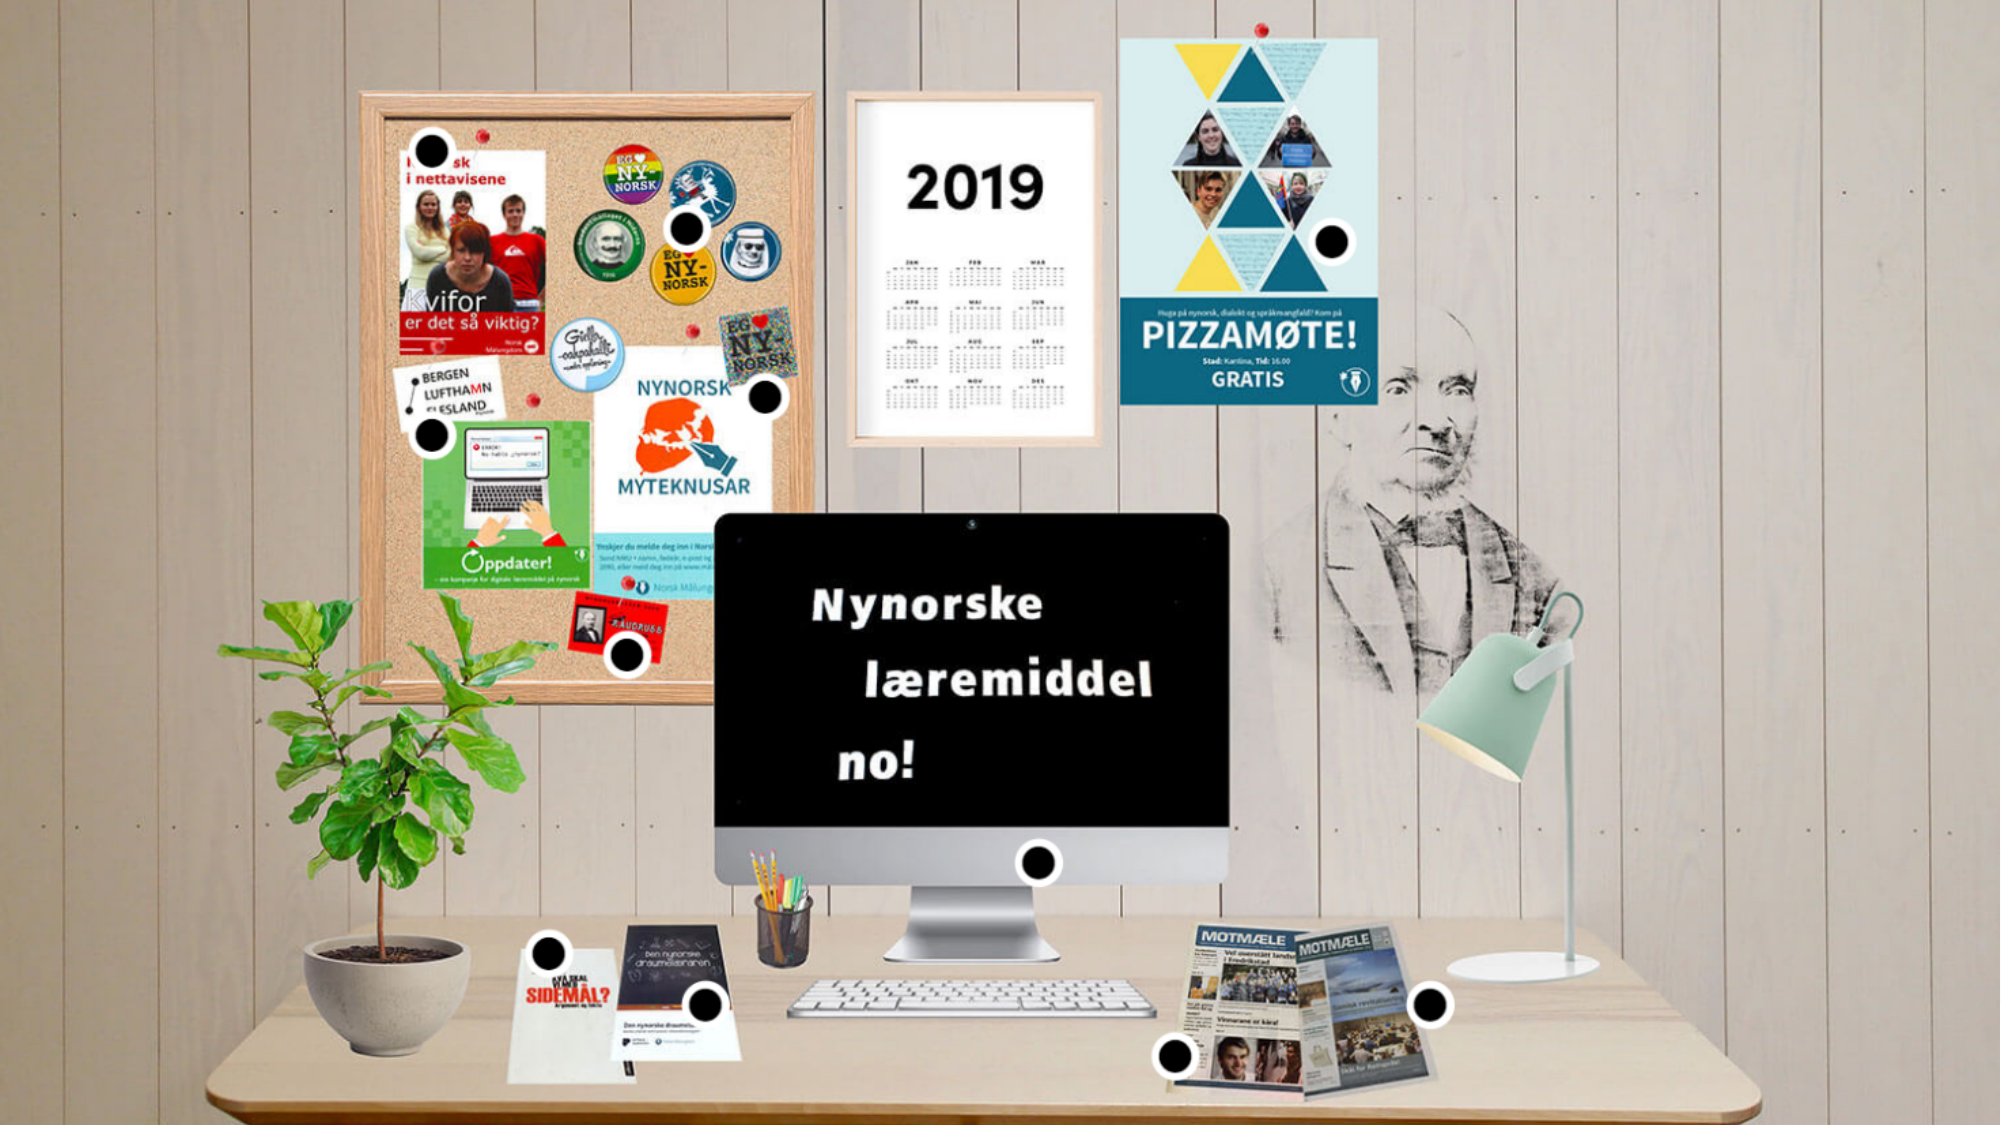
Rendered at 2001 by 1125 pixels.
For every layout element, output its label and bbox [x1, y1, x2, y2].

list [0, 0, 2000, 1125]
